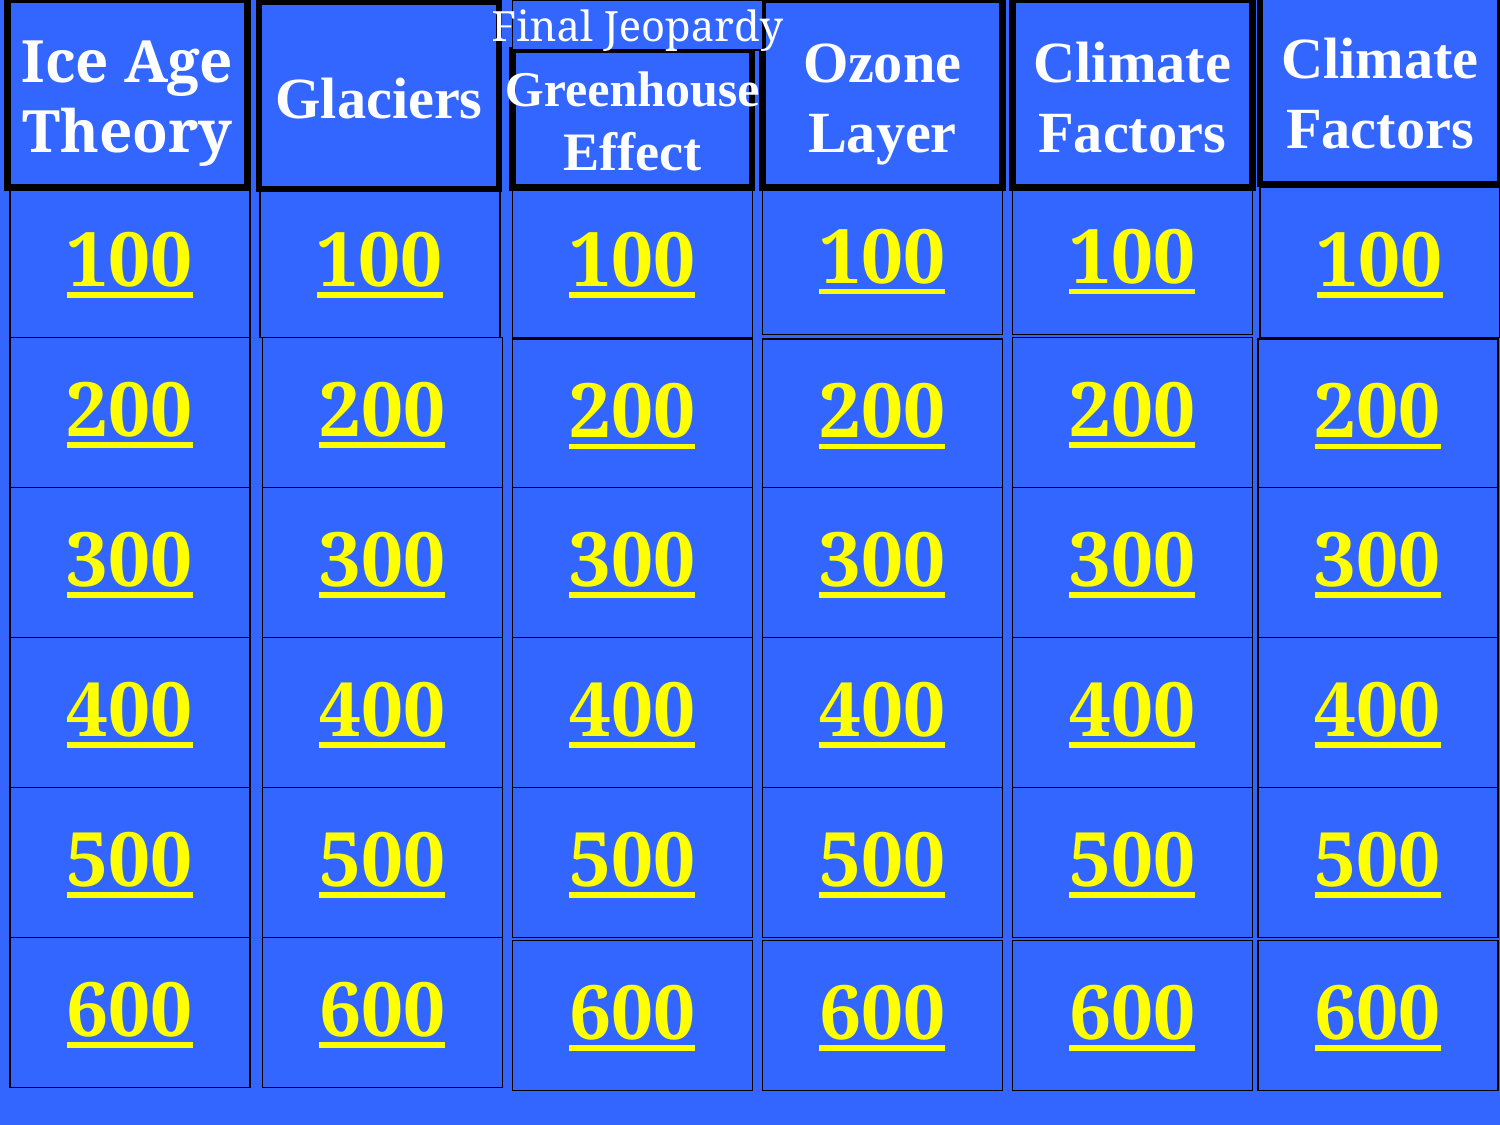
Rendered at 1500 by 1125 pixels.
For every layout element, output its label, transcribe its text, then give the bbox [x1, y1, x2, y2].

text_box Glaciers [259, 1, 499, 189]
text_box 300 [762, 487, 1003, 637]
text_box 500 [1012, 787, 1253, 938]
text_box Ice Age Theory [7, 0, 248, 188]
text_box 600 [262, 937, 503, 1088]
text_box 600 [762, 940, 1003, 1091]
text_box 500 [262, 787, 503, 937]
text_box 200 [1012, 337, 1253, 487]
text_box 400 [9, 637, 250, 787]
text_box 100 [259, 187, 500, 338]
text_box 500 [512, 787, 753, 938]
text_box 200 [1257, 338, 1498, 487]
text_box 600 [512, 940, 753, 1091]
text_box 400 [262, 637, 503, 787]
text_box Climate Factors [1259, 0, 1500, 185]
text_box 400 [1257, 637, 1498, 787]
text_box 600 [1257, 940, 1498, 1091]
text_box 200 [512, 338, 753, 487]
text_box Climate Factors [1012, 0, 1253, 188]
text_box 600 [1012, 940, 1253, 1091]
text_box Ozone Layer [762, 0, 1003, 188]
text_box 200 [262, 337, 503, 487]
text_box 300 [262, 487, 503, 637]
text_box 100 [1012, 188, 1253, 335]
text_box 300 [1012, 487, 1253, 637]
text_box 400 [762, 637, 1003, 787]
text_box 500 [762, 787, 1003, 938]
text_box 500 [1257, 787, 1498, 938]
text_box Final Jeopardy [512, 0, 763, 51]
text_box 100 [512, 188, 753, 338]
text_box 400 [512, 637, 753, 787]
text_box 400 [1012, 637, 1253, 787]
text_box 300 [9, 487, 250, 637]
text_box 200 [762, 338, 1003, 487]
text_box 100 [9, 187, 250, 338]
text_box 200 [9, 338, 250, 487]
text_box Greenhouse Effect [512, 51, 753, 188]
text_box 100 [1259, 187, 1500, 338]
text_box 100 [762, 188, 1003, 335]
text_box 300 [512, 487, 753, 637]
text_box 600 [9, 937, 250, 1088]
text_box 300 [1257, 487, 1498, 637]
text_box 500 [9, 787, 250, 937]
